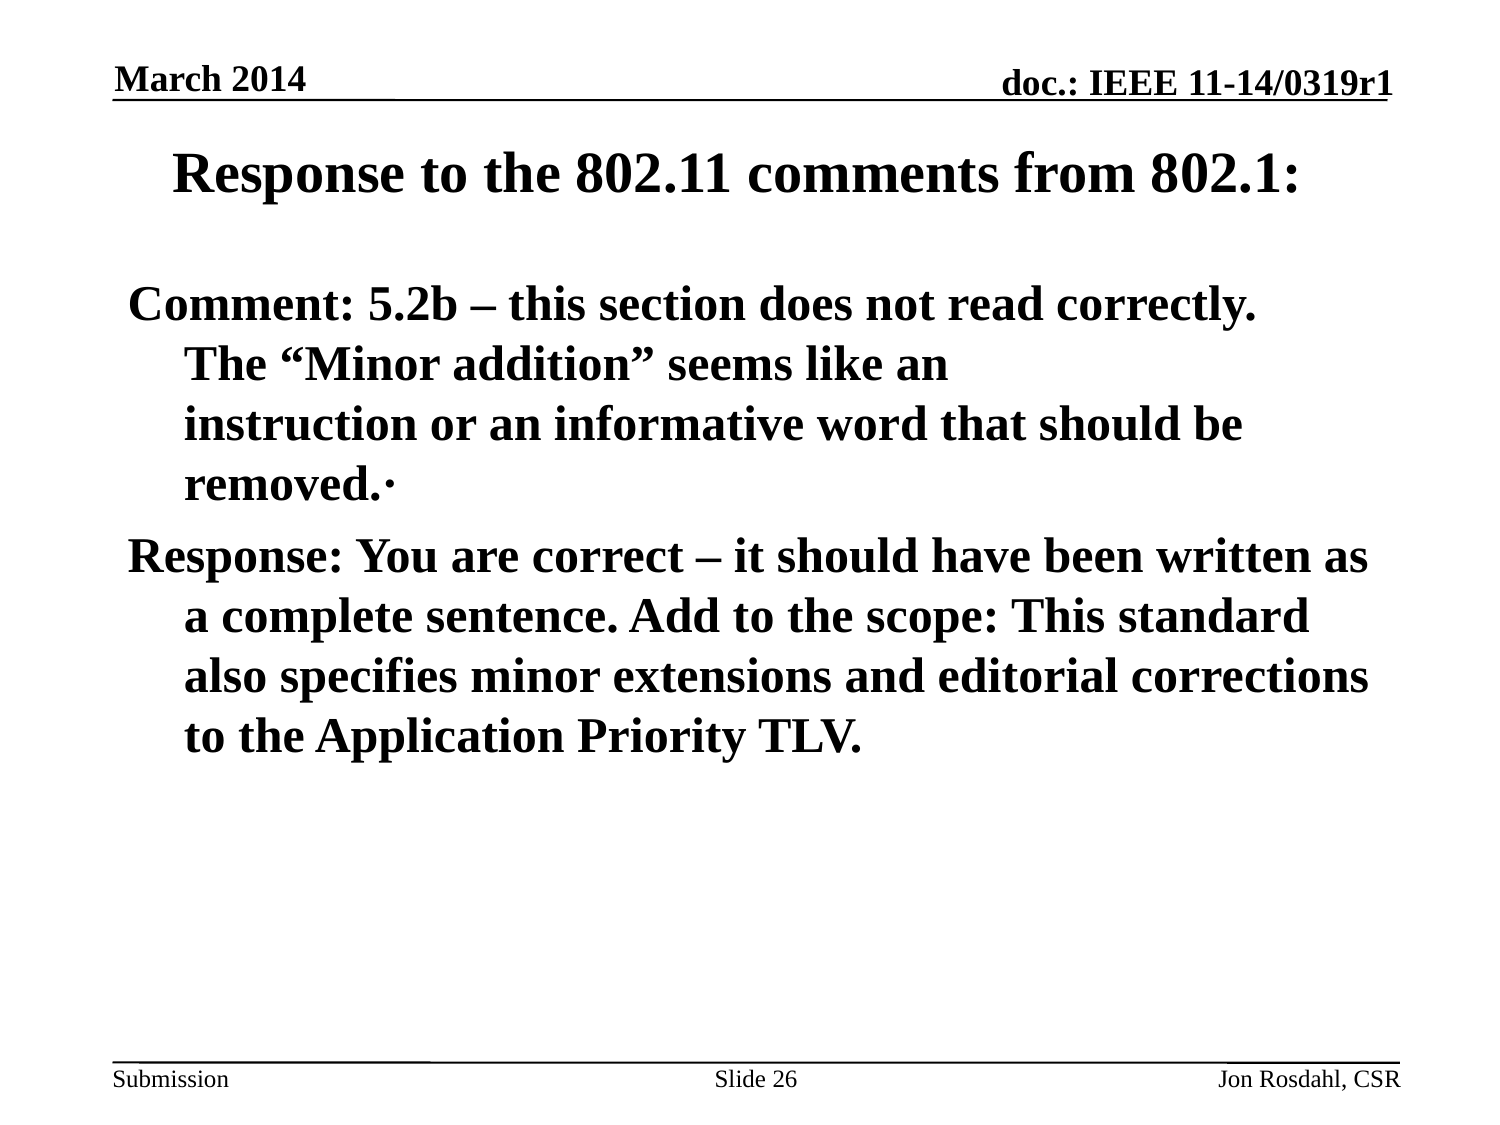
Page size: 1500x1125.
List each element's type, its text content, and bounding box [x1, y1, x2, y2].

list Comment: 5.2b – this section does not read correctly. The “Minor addition” seems like an instruction or an informative word that should be removed.· Response: You are correct – it should have been written as a complete sentence. Add to the scope: This standard also specifies minor extensions and editorial corrections to the Application Priority TLV. [112, 262, 1388, 1000]
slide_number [114, 54, 423, 100]
slide_number Slide 26 [712, 1061, 800, 1123]
title Response to the 802.11 comments from 802.1: [87, 124, 1388, 213]
footer Jon Rosdahl, CSR [878, 1061, 1402, 1093]
